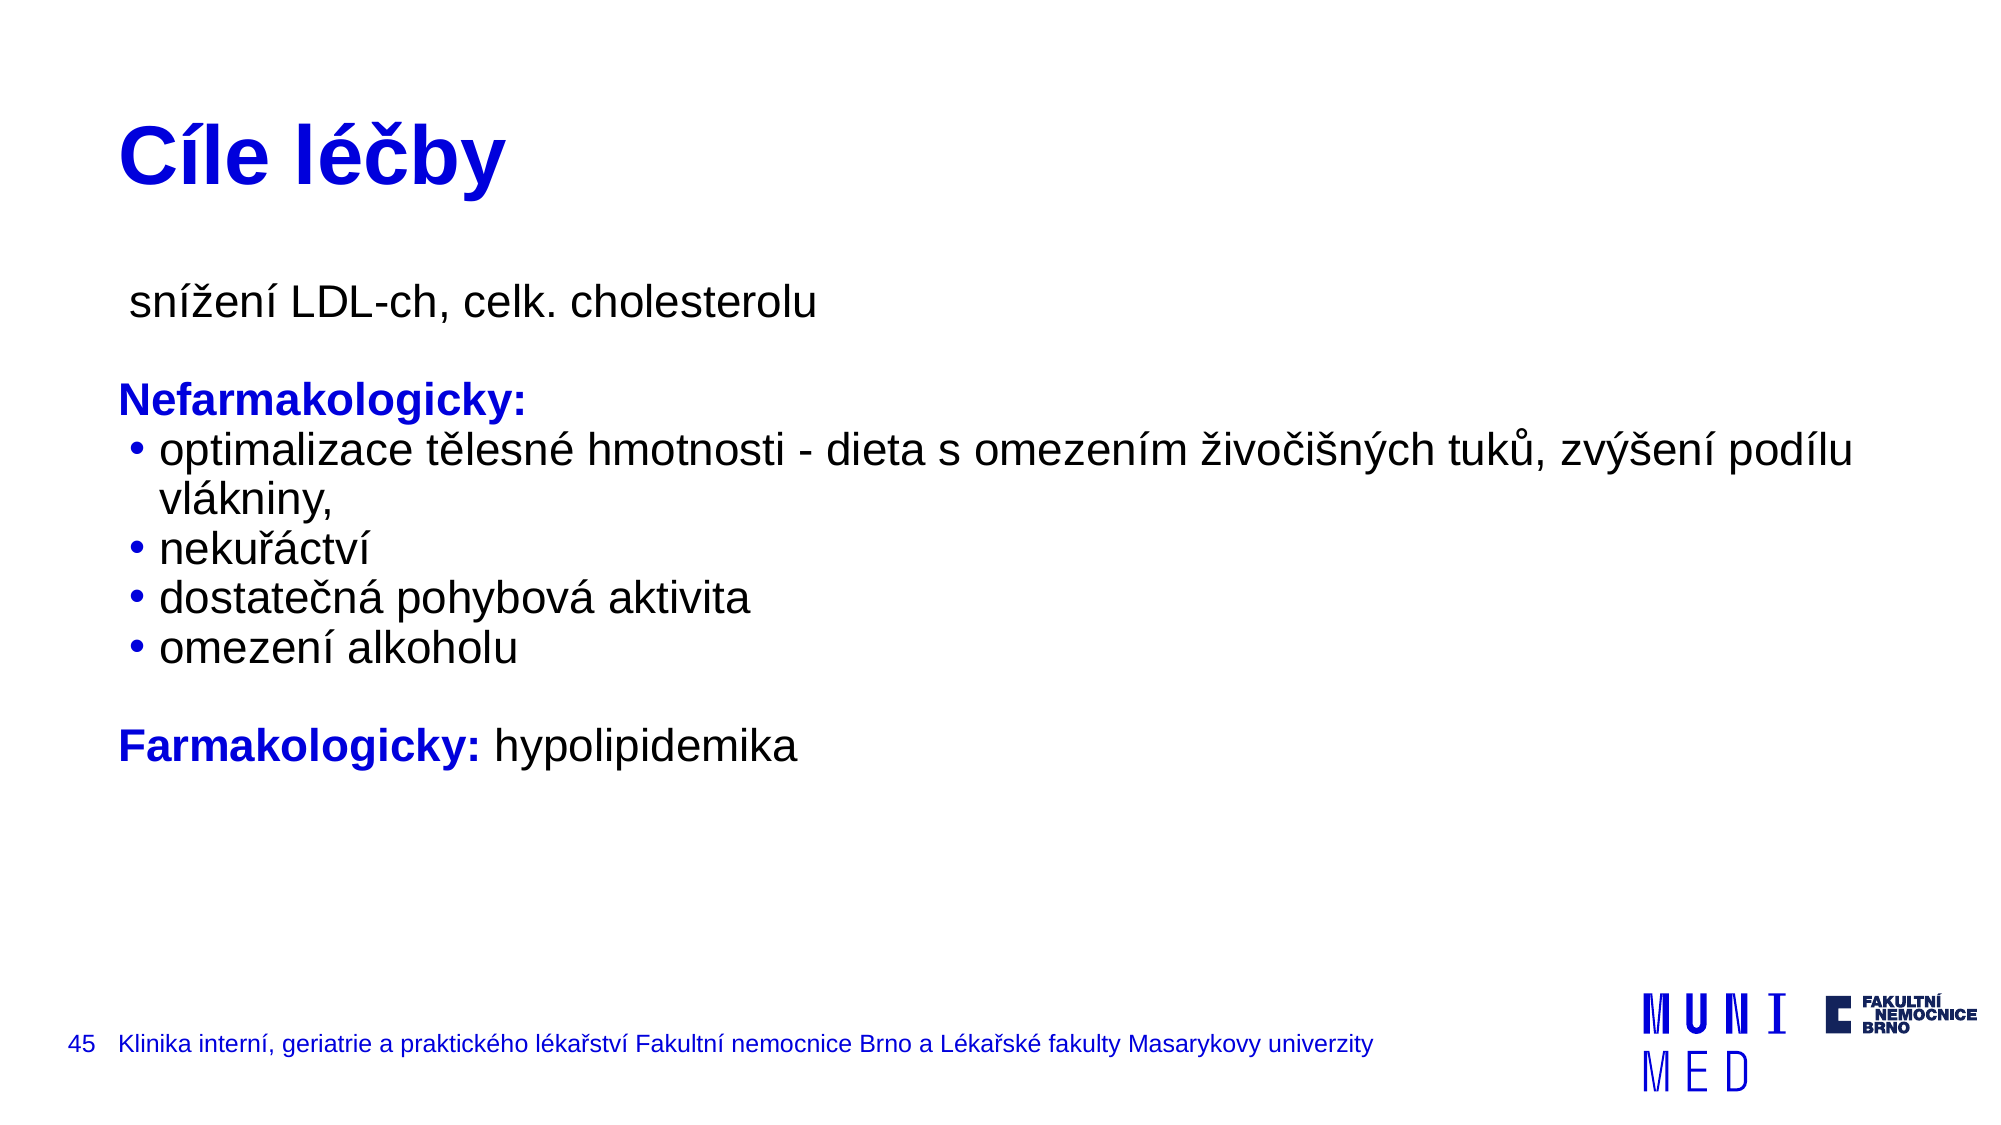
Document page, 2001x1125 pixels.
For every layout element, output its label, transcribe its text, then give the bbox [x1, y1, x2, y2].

title Cíle léčby [118, 118, 1883, 193]
list snížení LDL-ch, celk. cholesterolu Nefarmakologicky: optimalizace tělesné hmotnosti - dieta s omezením živočišných tuků, zvýšení podílu vlákniny, nekuřáctví dostatečná pohybová aktivita omezení alkoholu Farmakologicky: hypolipidemika [118, 277, 1883, 957]
footer Klinika interní, geriatrie a praktického lékařství Fakultní nemocnice Brno a Lékařské fakulty Masarykovy univerzity [118, 1021, 1418, 1063]
slide_number 45 [67, 1021, 110, 1063]
